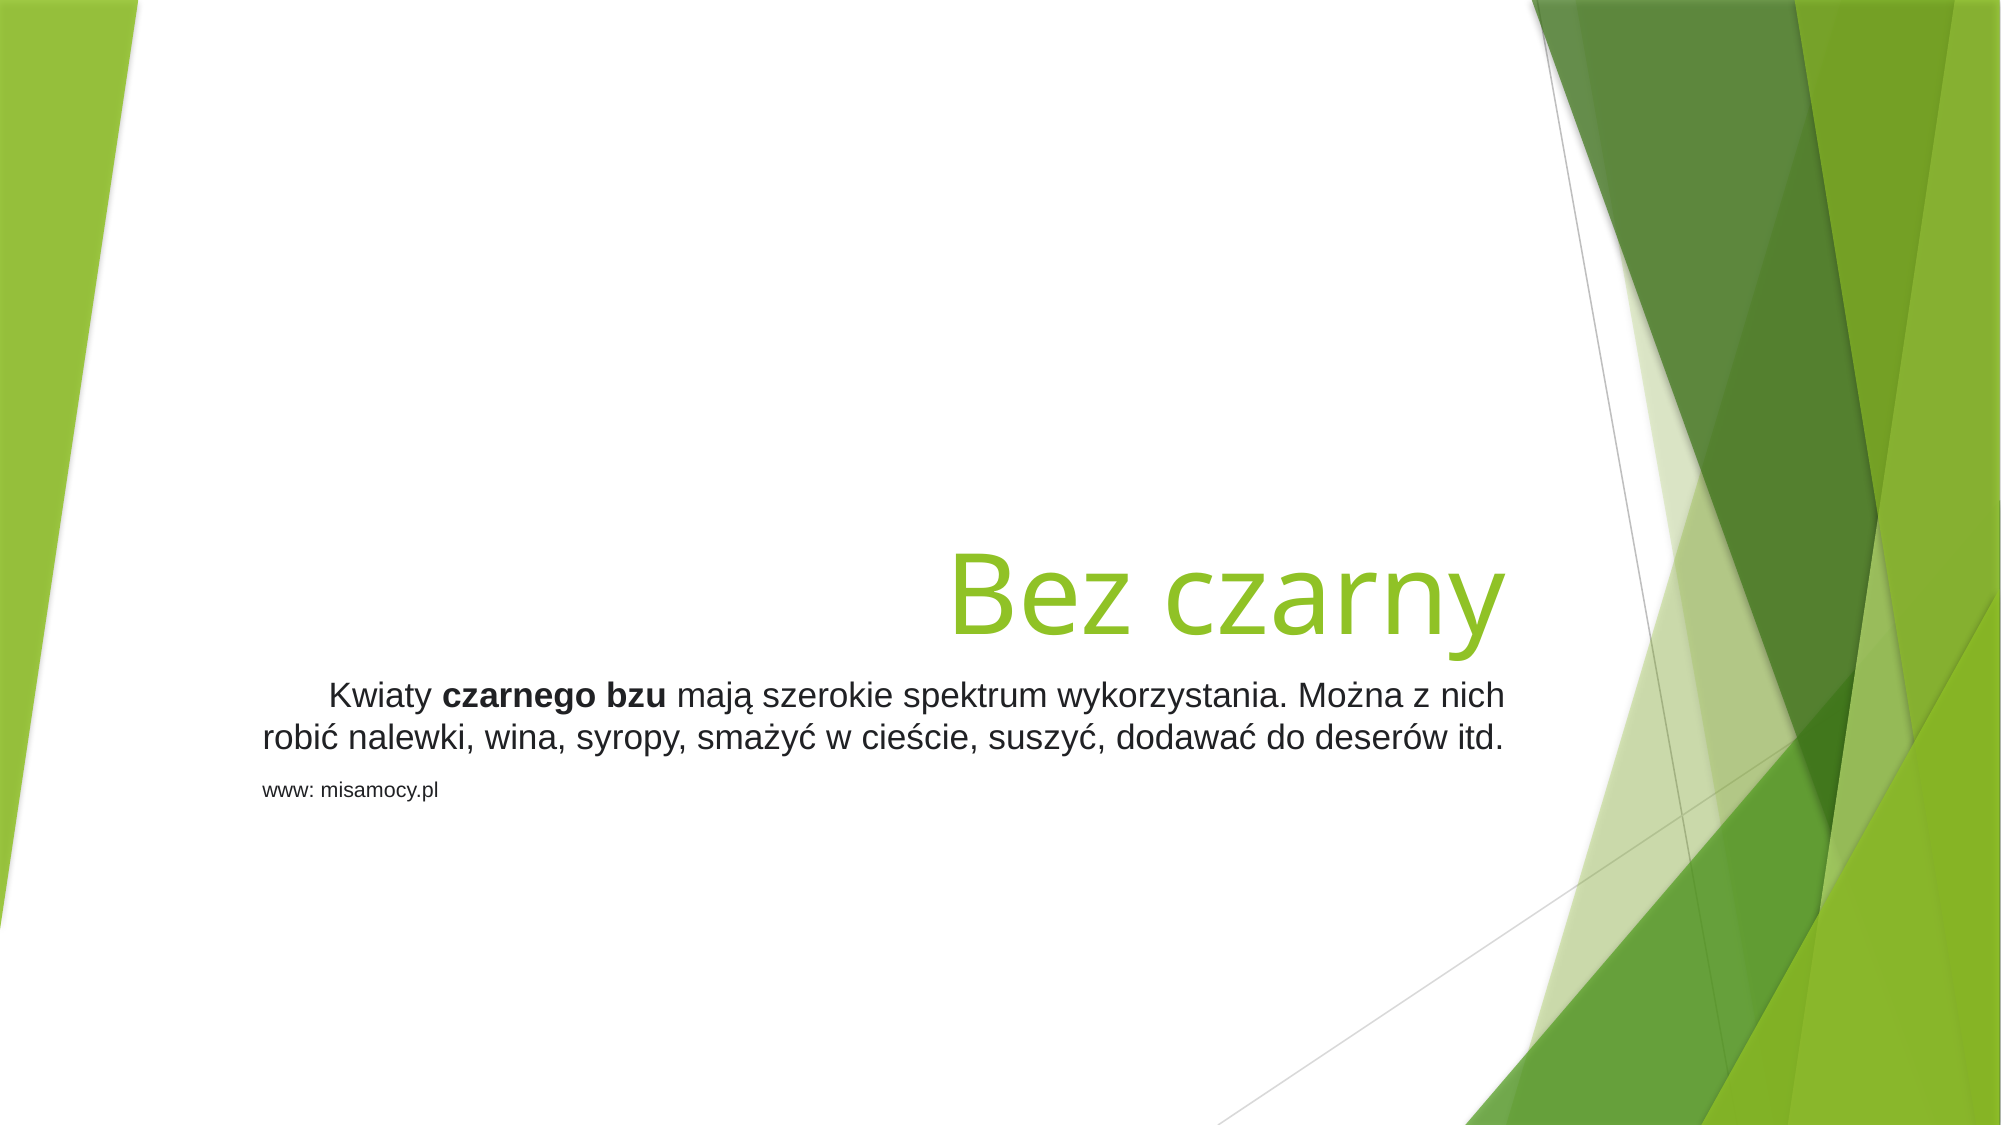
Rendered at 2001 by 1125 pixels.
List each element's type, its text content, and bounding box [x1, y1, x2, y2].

subtitle Kwiaty czarnego bzu mają szerokie spektrum wykorzystania. Można z nich robić nalewki, wina, syropy, smażyć w cieście, suszyć, dodawać do deserów itd. www: misamocy.pl [247, 664, 1522, 845]
title Bez czarny [247, 394, 1522, 664]
